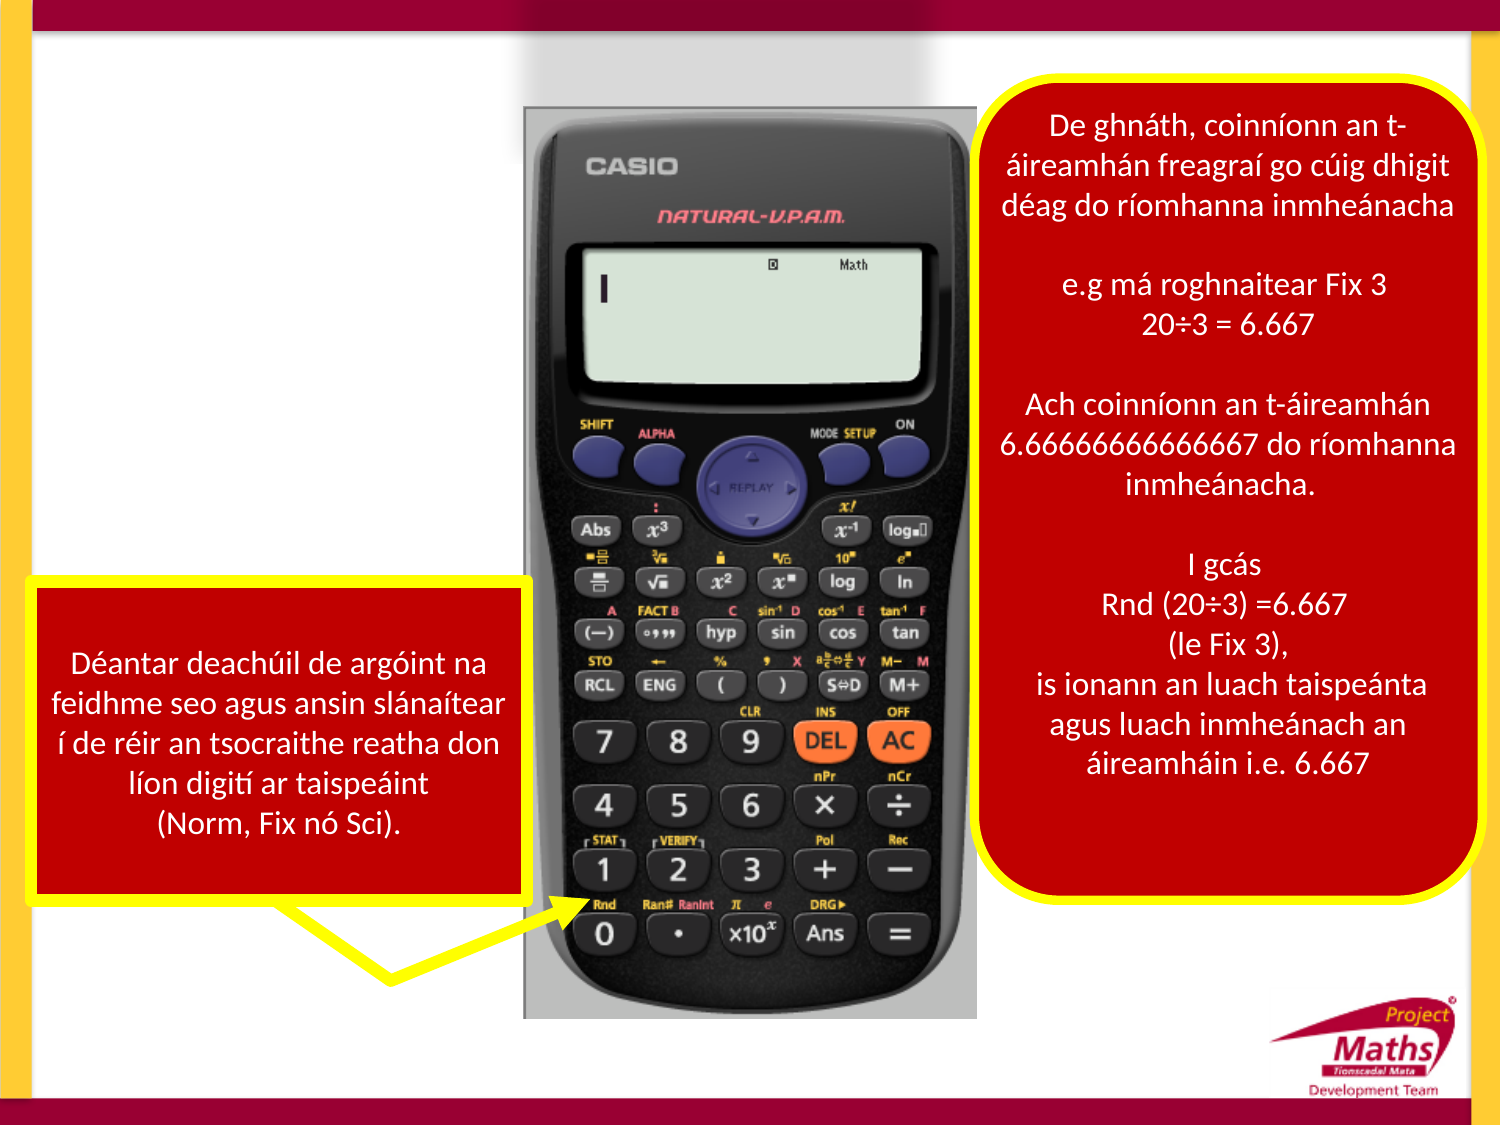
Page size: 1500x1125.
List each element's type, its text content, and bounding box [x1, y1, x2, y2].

picture [523, 106, 977, 1019]
picture [1269, 987, 1466, 1098]
text_box Déantar deachúil de argóint na feidhme seo agus ansin slánaítear í de réir an tsocraithe reatha don líon digití ar taispeáint (Norm, Fix nó Sci). [29, 579, 591, 983]
text_box De ghnáth, coinníonn an t-áireamhán freagraí go cúig dhigit déag do ríomhanna inmheánacha e.g má roghnaitear Fix 3 20÷3 = 6.667 Ach coinníonn an t-áireamhán 6.66666666666667 do ríomhanna inmheánacha. I gcás Rnd (20÷3) =6.667 (le Fix 3), is ionann an luach taispeánta agus luach inmheánach an áireamháin i.e. 6.667 [972, 75, 1485, 903]
